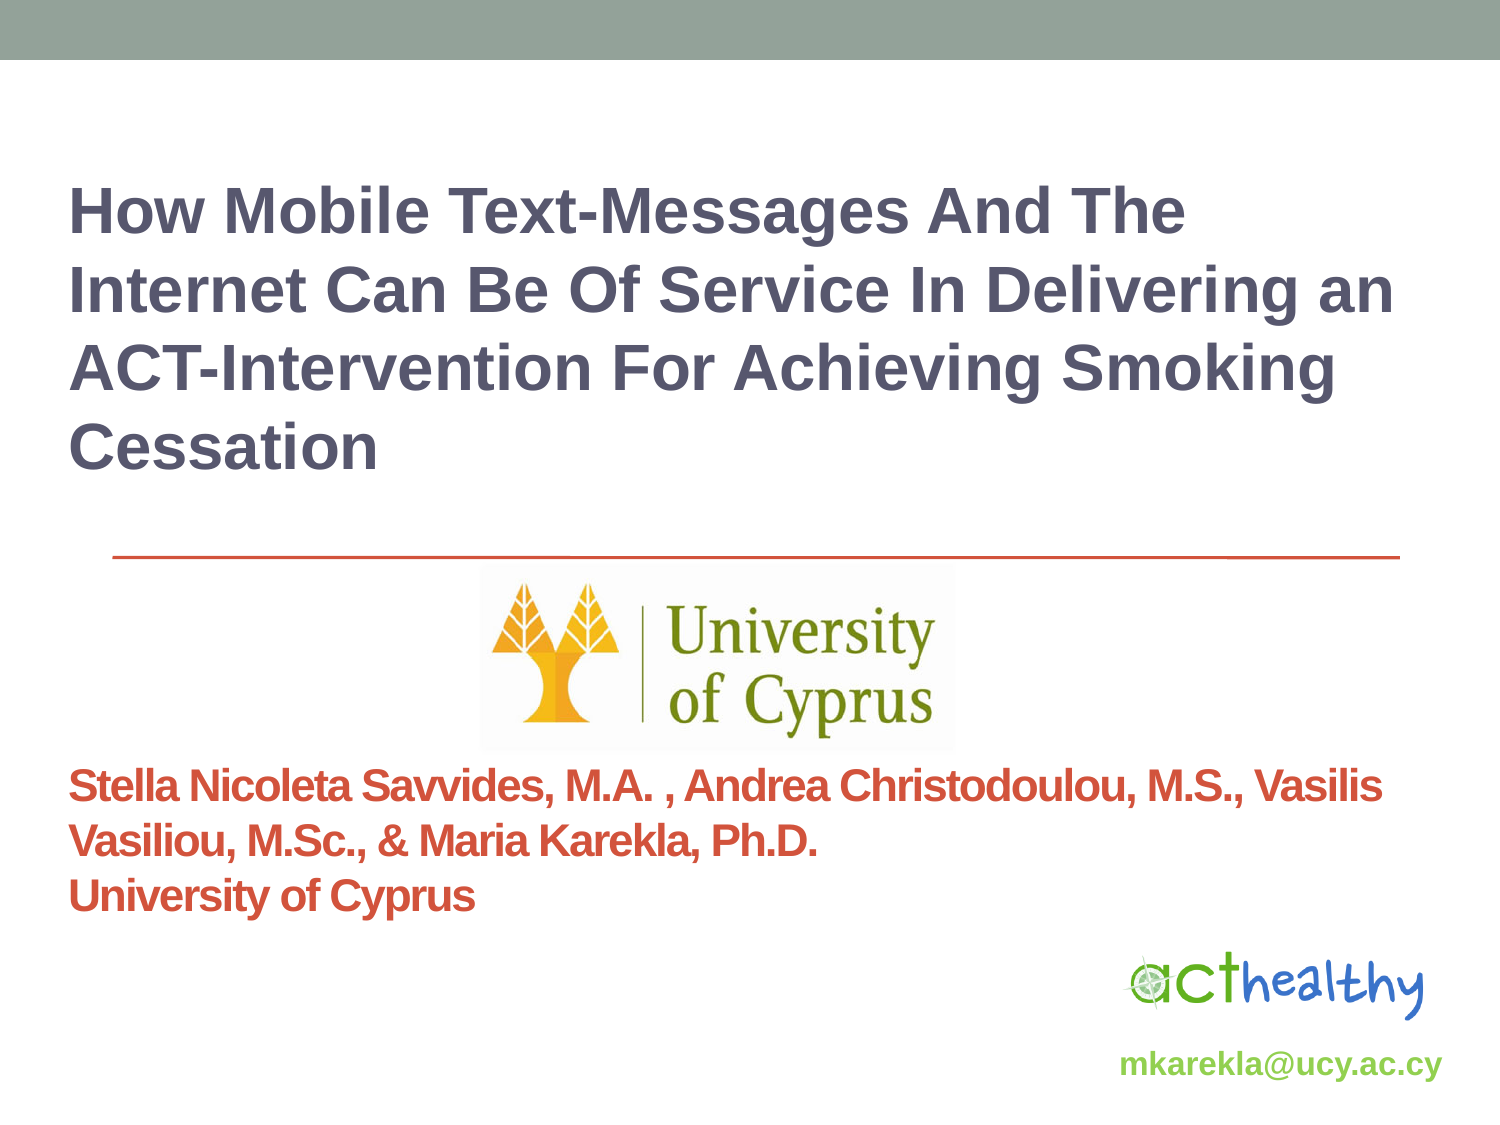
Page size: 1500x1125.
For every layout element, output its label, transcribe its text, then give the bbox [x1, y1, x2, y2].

text_box mkarekla@ucy.ac.cy [1104, 1034, 1500, 1090]
picture [1115, 940, 1442, 1034]
picture [477, 562, 956, 755]
title Stella Nicoleta Savvides, M.A. , Andrea Christodoulou, M.S., Vasilis Vasiliou, M.Sc., & Maria Karekla, Ph.D. University of Cyprus [53, 727, 1441, 929]
subtitle How Mobile Text-Messages And The Internet Can Be Of Service In Delivering an ACT-Intervention For Achieving Smoking Cessation [53, 160, 1441, 492]
